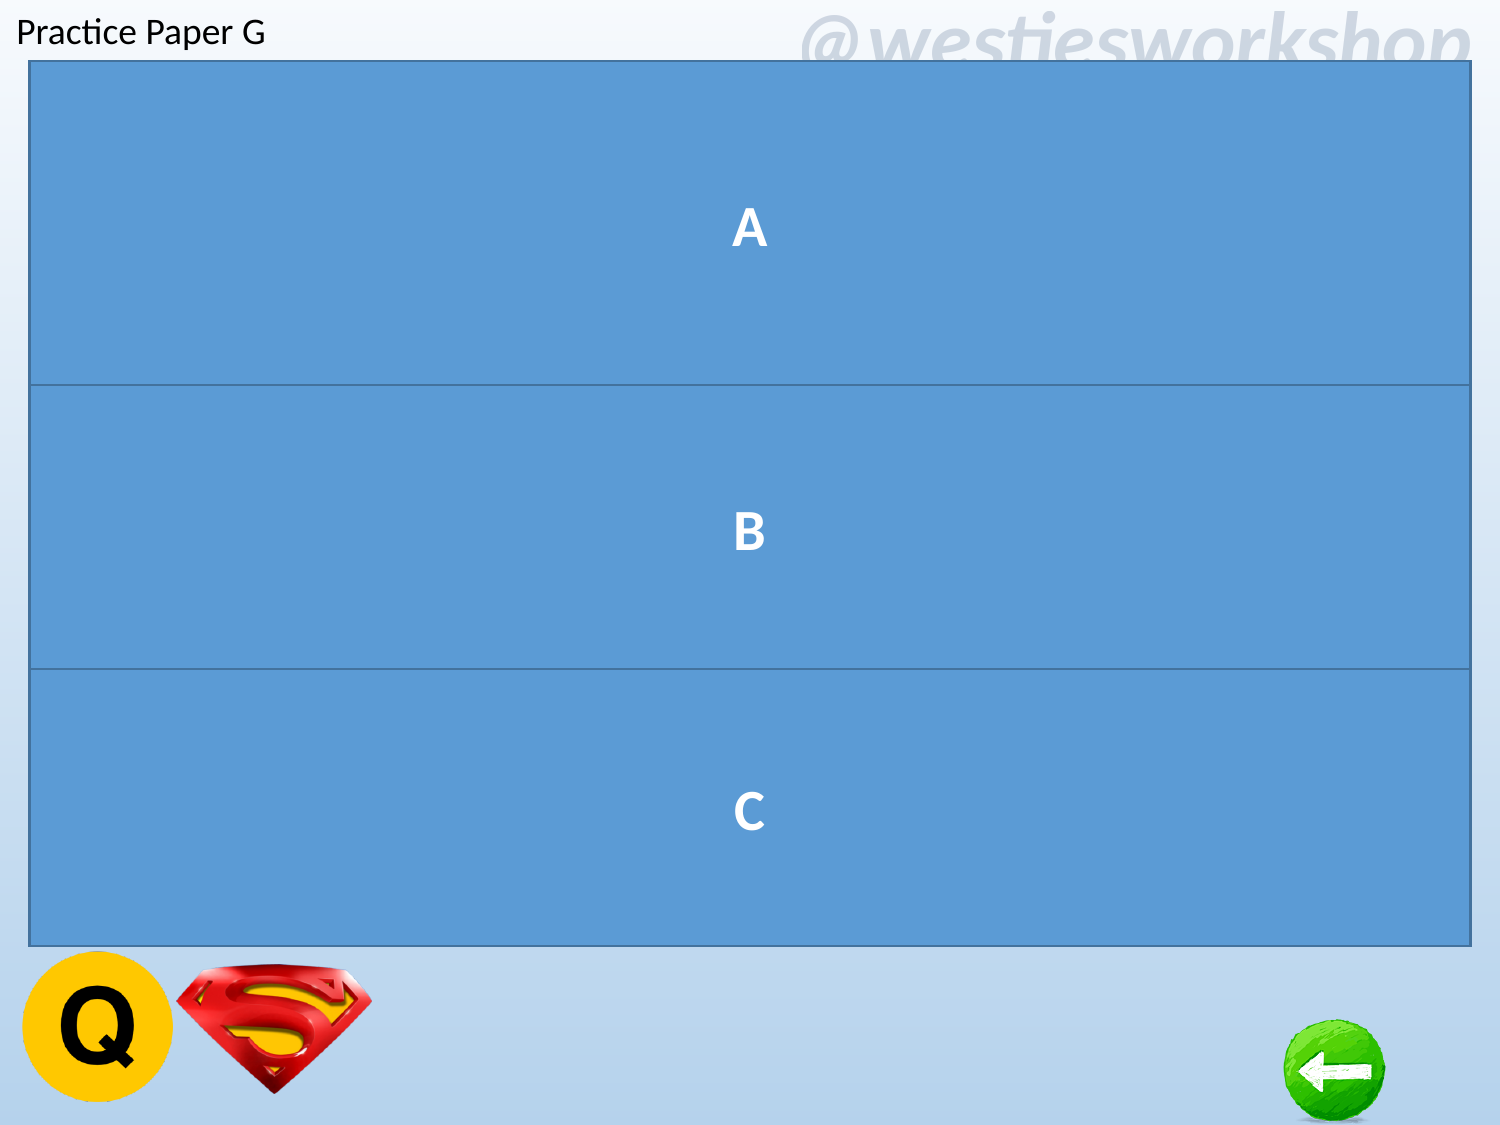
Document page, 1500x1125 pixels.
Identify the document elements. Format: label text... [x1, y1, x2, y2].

picture [1281, 1019, 1387, 1125]
text_box Practice Paper G [1, 0, 281, 60]
text_box A [28, 60, 1472, 384]
picture [0, 66, 1471, 1125]
text_box C [197, 668, 1472, 947]
